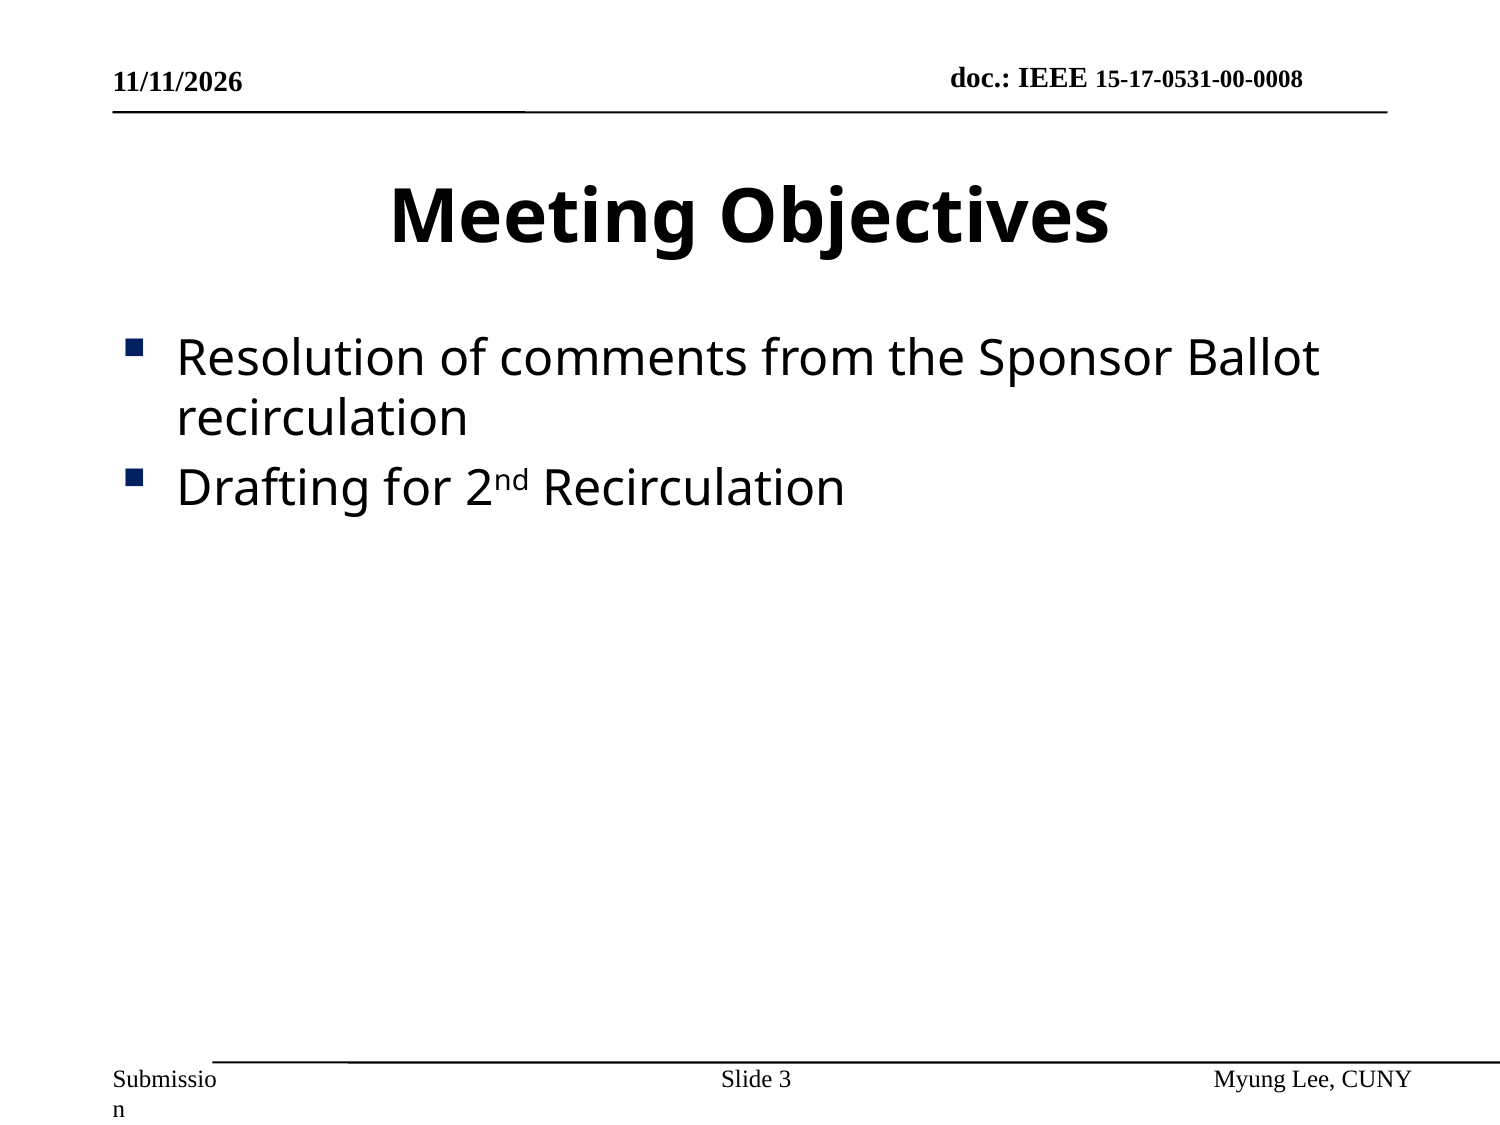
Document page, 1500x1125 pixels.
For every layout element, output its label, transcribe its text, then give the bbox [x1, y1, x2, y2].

title Meeting Objectives [112, 124, 1388, 301]
list Resolution of comments from the Sponsor Ballot recirculation Drafting for 2nd Recirculation [105, 257, 1381, 934]
slide_number Slide 3 [712, 1061, 800, 1093]
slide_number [112, 61, 376, 98]
footer Myung Lee, CUNY [855, 1061, 1413, 1124]
